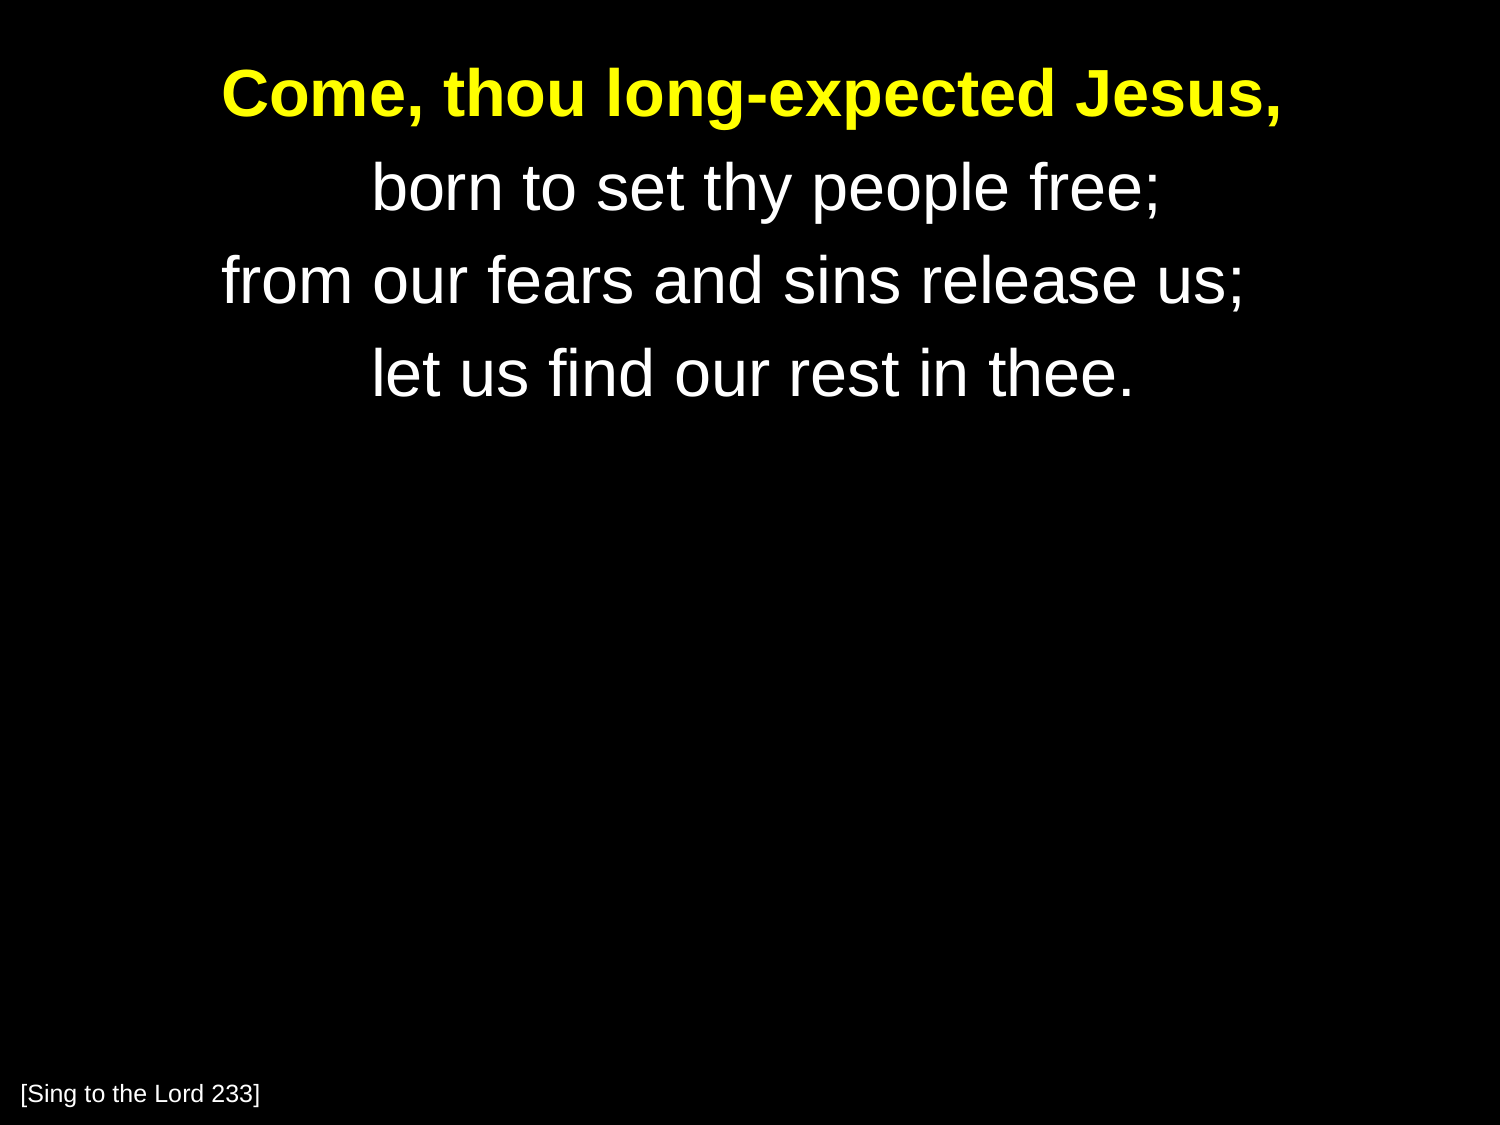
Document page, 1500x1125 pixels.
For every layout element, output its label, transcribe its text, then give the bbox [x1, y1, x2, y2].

text_box [Sing to the Lord 233] [5, 1070, 526, 1115]
list Come, thou long-expected Jesus, born to set thy people free; from our fears and sins release us; let us find our rest in thee. [0, 42, 1500, 1047]
